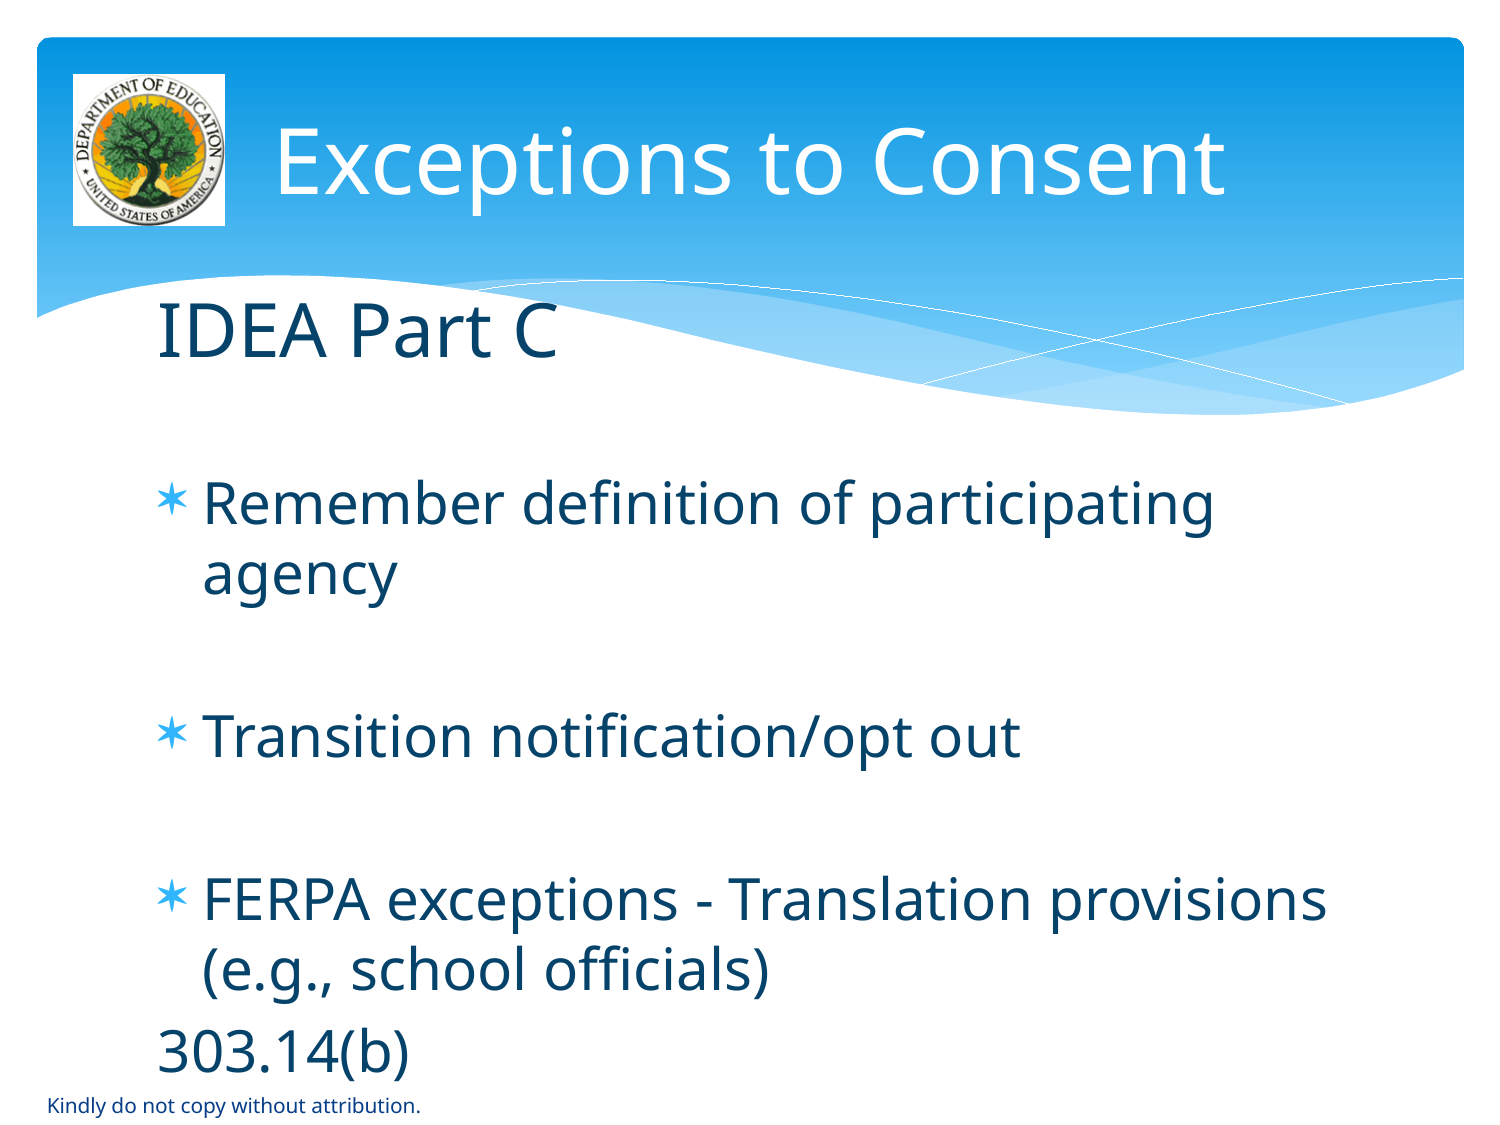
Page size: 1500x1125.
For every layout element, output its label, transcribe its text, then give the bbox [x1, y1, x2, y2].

footer Kindly do not copy without attribution. [31, 1065, 653, 1125]
title Exceptions to Consent [75, 55, 1425, 261]
list IDEA Part C Remember definition of participating agency Transition notification/opt out FERPA exceptions - Translation provisions (e.g., school officials) 303.14(b) [142, 275, 1359, 1005]
picture [73, 75, 225, 226]
